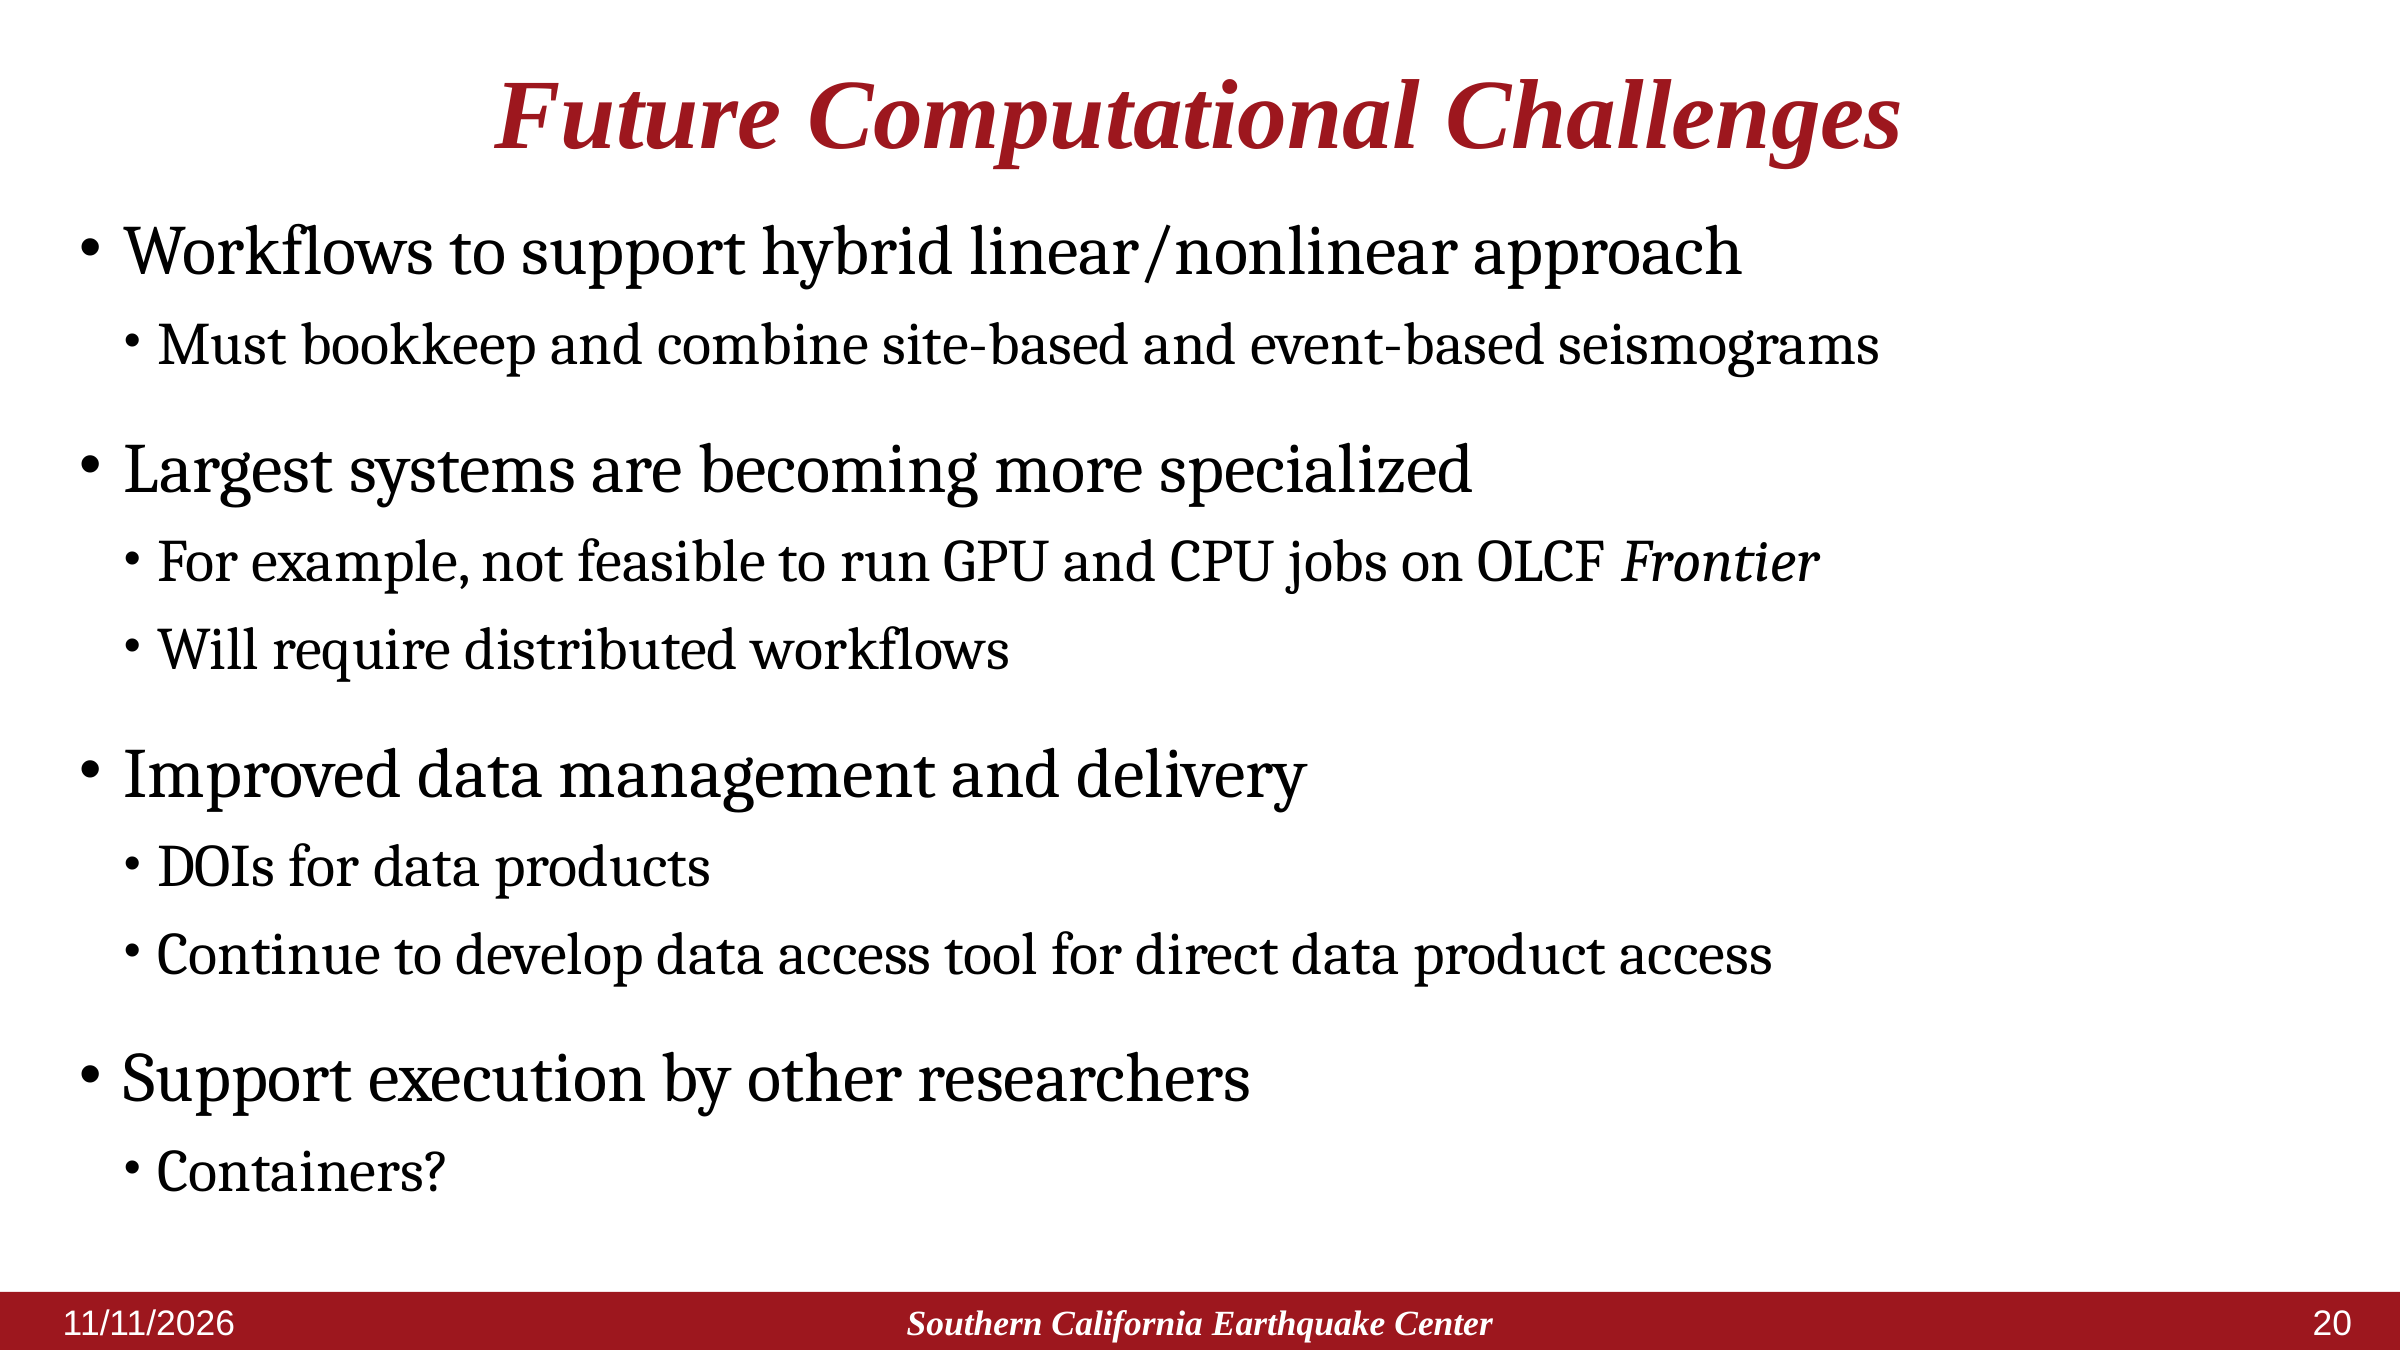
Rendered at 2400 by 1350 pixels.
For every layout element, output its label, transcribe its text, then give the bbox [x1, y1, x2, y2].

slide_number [44, 1303, 320, 1339]
slide_number 19 [2145, 1303, 2371, 1339]
list Workflows to support hybrid linear/nonlinear approach Must bookkeep and combine site-based and event-based seismograms Largest systems are becoming more specialized For example, not feasible to run GPU and CPU jobs on OLCF Frontier Will require distributed workflows Improved data management and delivery DOIs for data products Continue to develop data access tool for direct data product access Support execution by other researchers Containers? [59, 195, 2341, 1260]
footer Southern California Earthquake Center [794, 1285, 1606, 1350]
title Future Computational Challenges [59, 54, 2341, 180]
